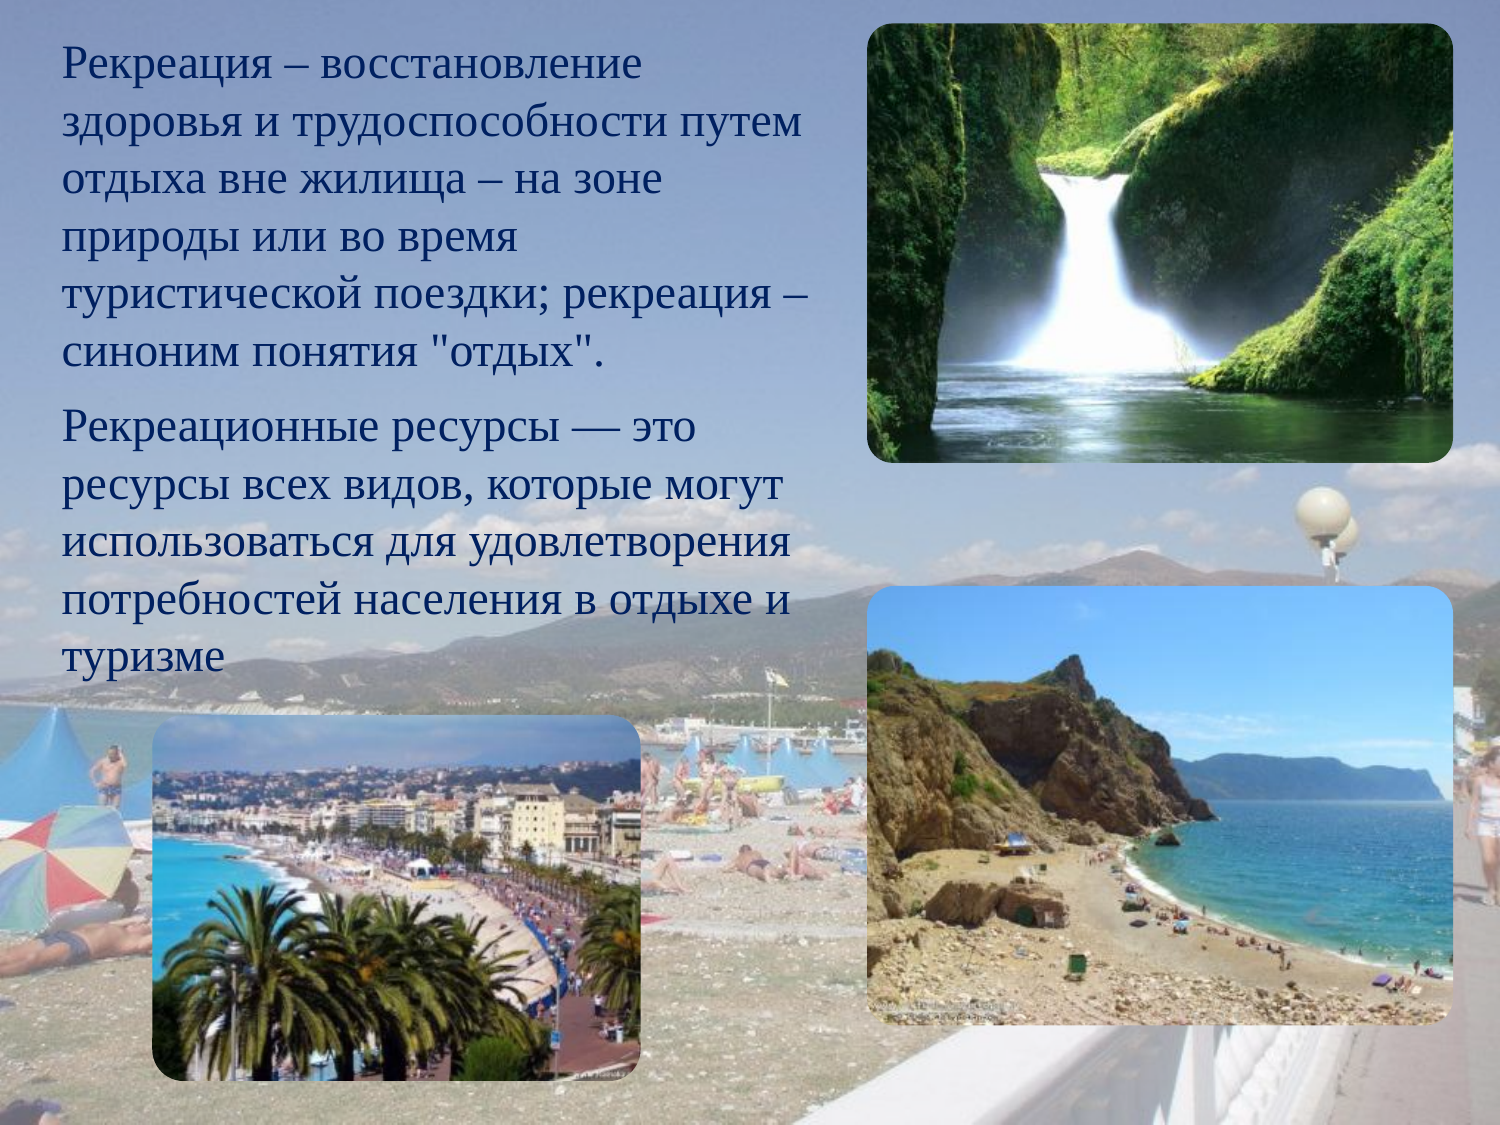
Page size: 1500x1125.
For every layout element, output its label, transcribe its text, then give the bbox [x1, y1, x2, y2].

picture [866, 23, 1454, 464]
picture [866, 585, 1454, 1026]
text_box Рекреация – восстановление здоровья и трудоспособности путем отдыха вне жилища – на зоне природы или во время туристической поездки; рекреация – синоним понятия "отдых". [46, 23, 844, 383]
picture [152, 714, 641, 1082]
text_box Рекреационные ресурсы — это ресурсы всех видов, которые могут использоваться для удовлетворения потребностей населения в отдыхе и туризме [46, 386, 844, 689]
